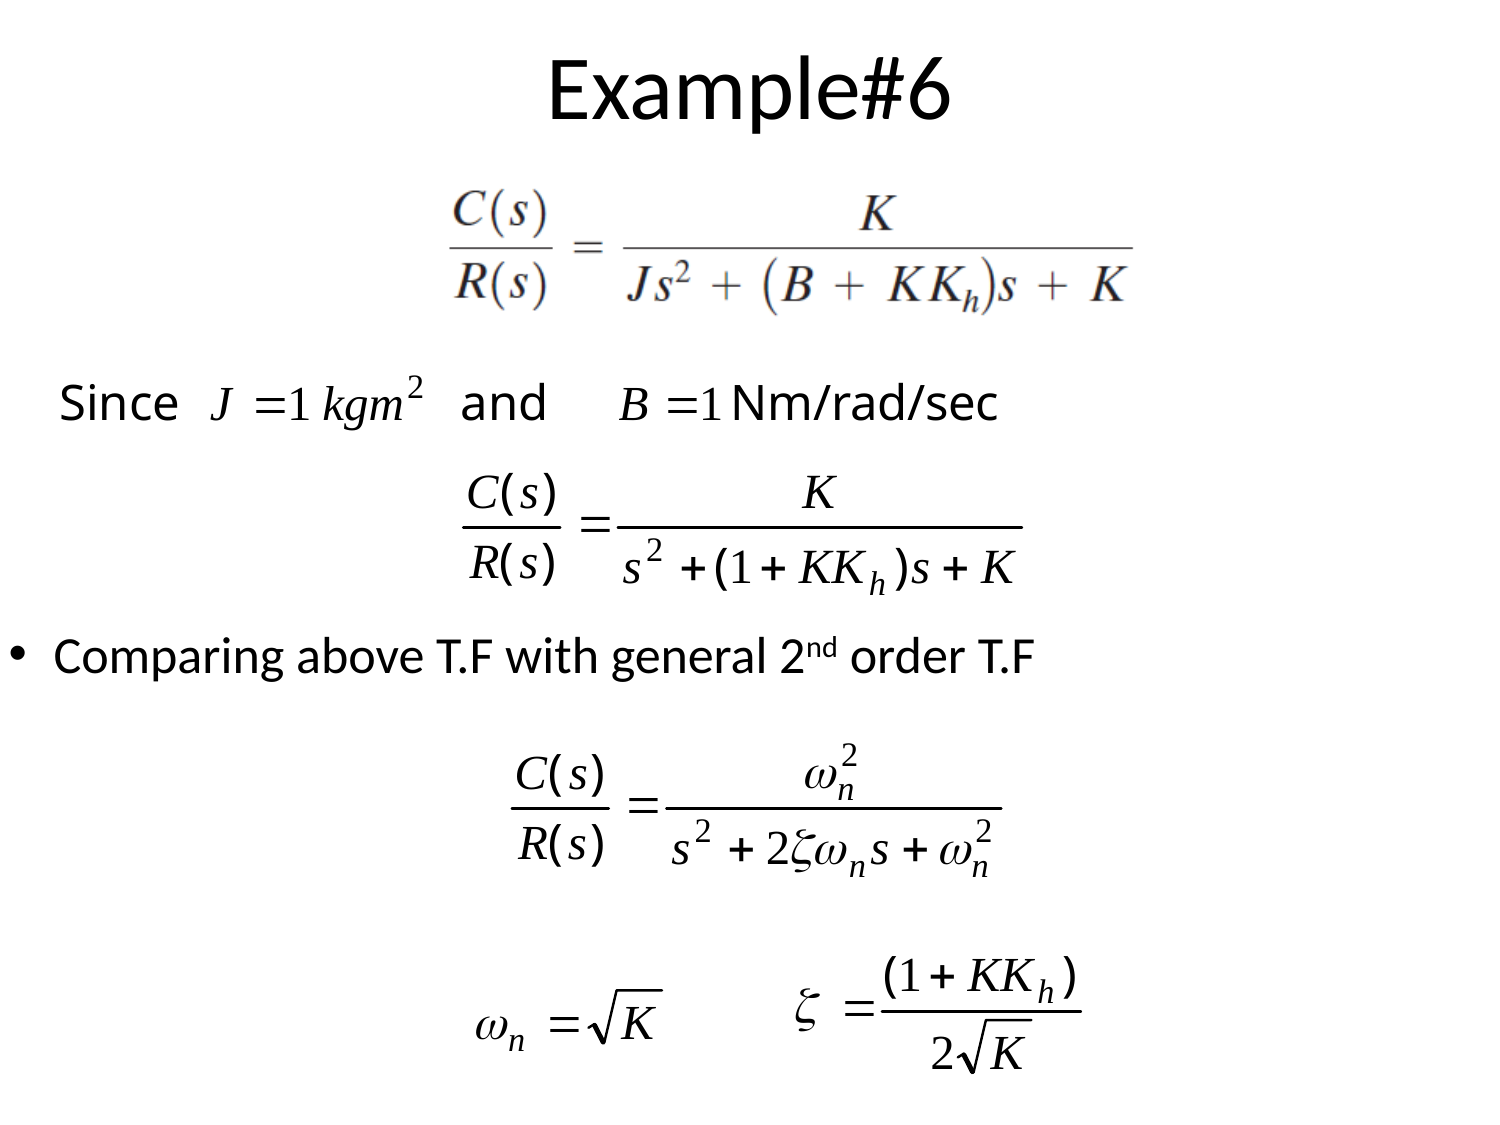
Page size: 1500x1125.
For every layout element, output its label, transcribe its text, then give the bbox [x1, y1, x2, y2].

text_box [466, 975, 673, 1065]
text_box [785, 940, 1095, 1088]
title Example#6 [75, 7, 1425, 159]
picture [430, 172, 1141, 339]
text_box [52, 361, 1037, 609]
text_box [501, 727, 1012, 890]
text_box Comparing above T.F with general 2nd order T.F [0, 614, 1459, 692]
